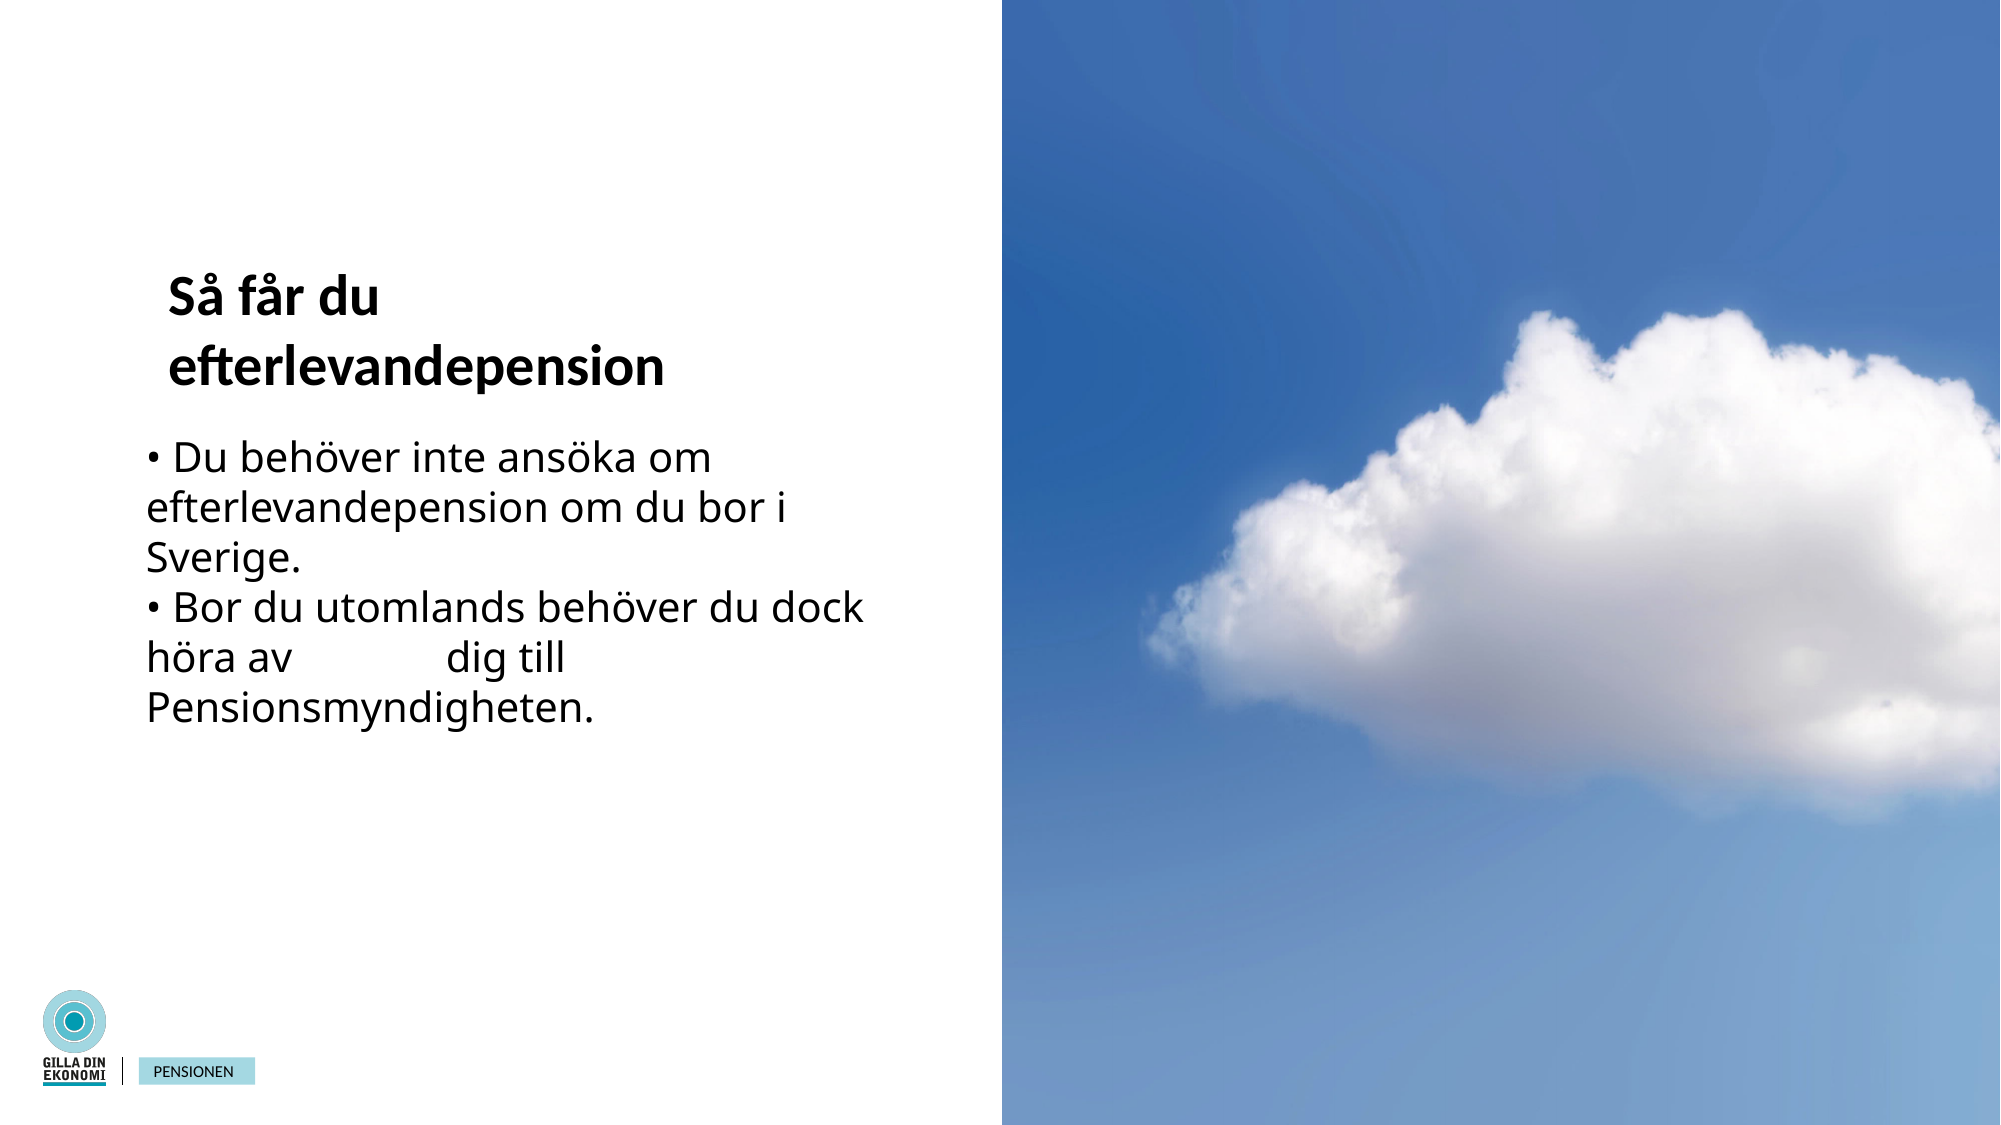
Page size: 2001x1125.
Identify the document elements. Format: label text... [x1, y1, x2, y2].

picture [43, 990, 106, 1086]
text_box PENSIONEN [138, 1057, 256, 1085]
text_box Så får du efterlevandepension [153, 249, 853, 423]
text_box • Du behöver inte ansöka om efterlevandepension om du bor i Sverige. • Bor du utomlands behöver du dock höra av dig till Pensionsmyndigheten. [131, 423, 913, 739]
picture [1002, 0, 2000, 1125]
